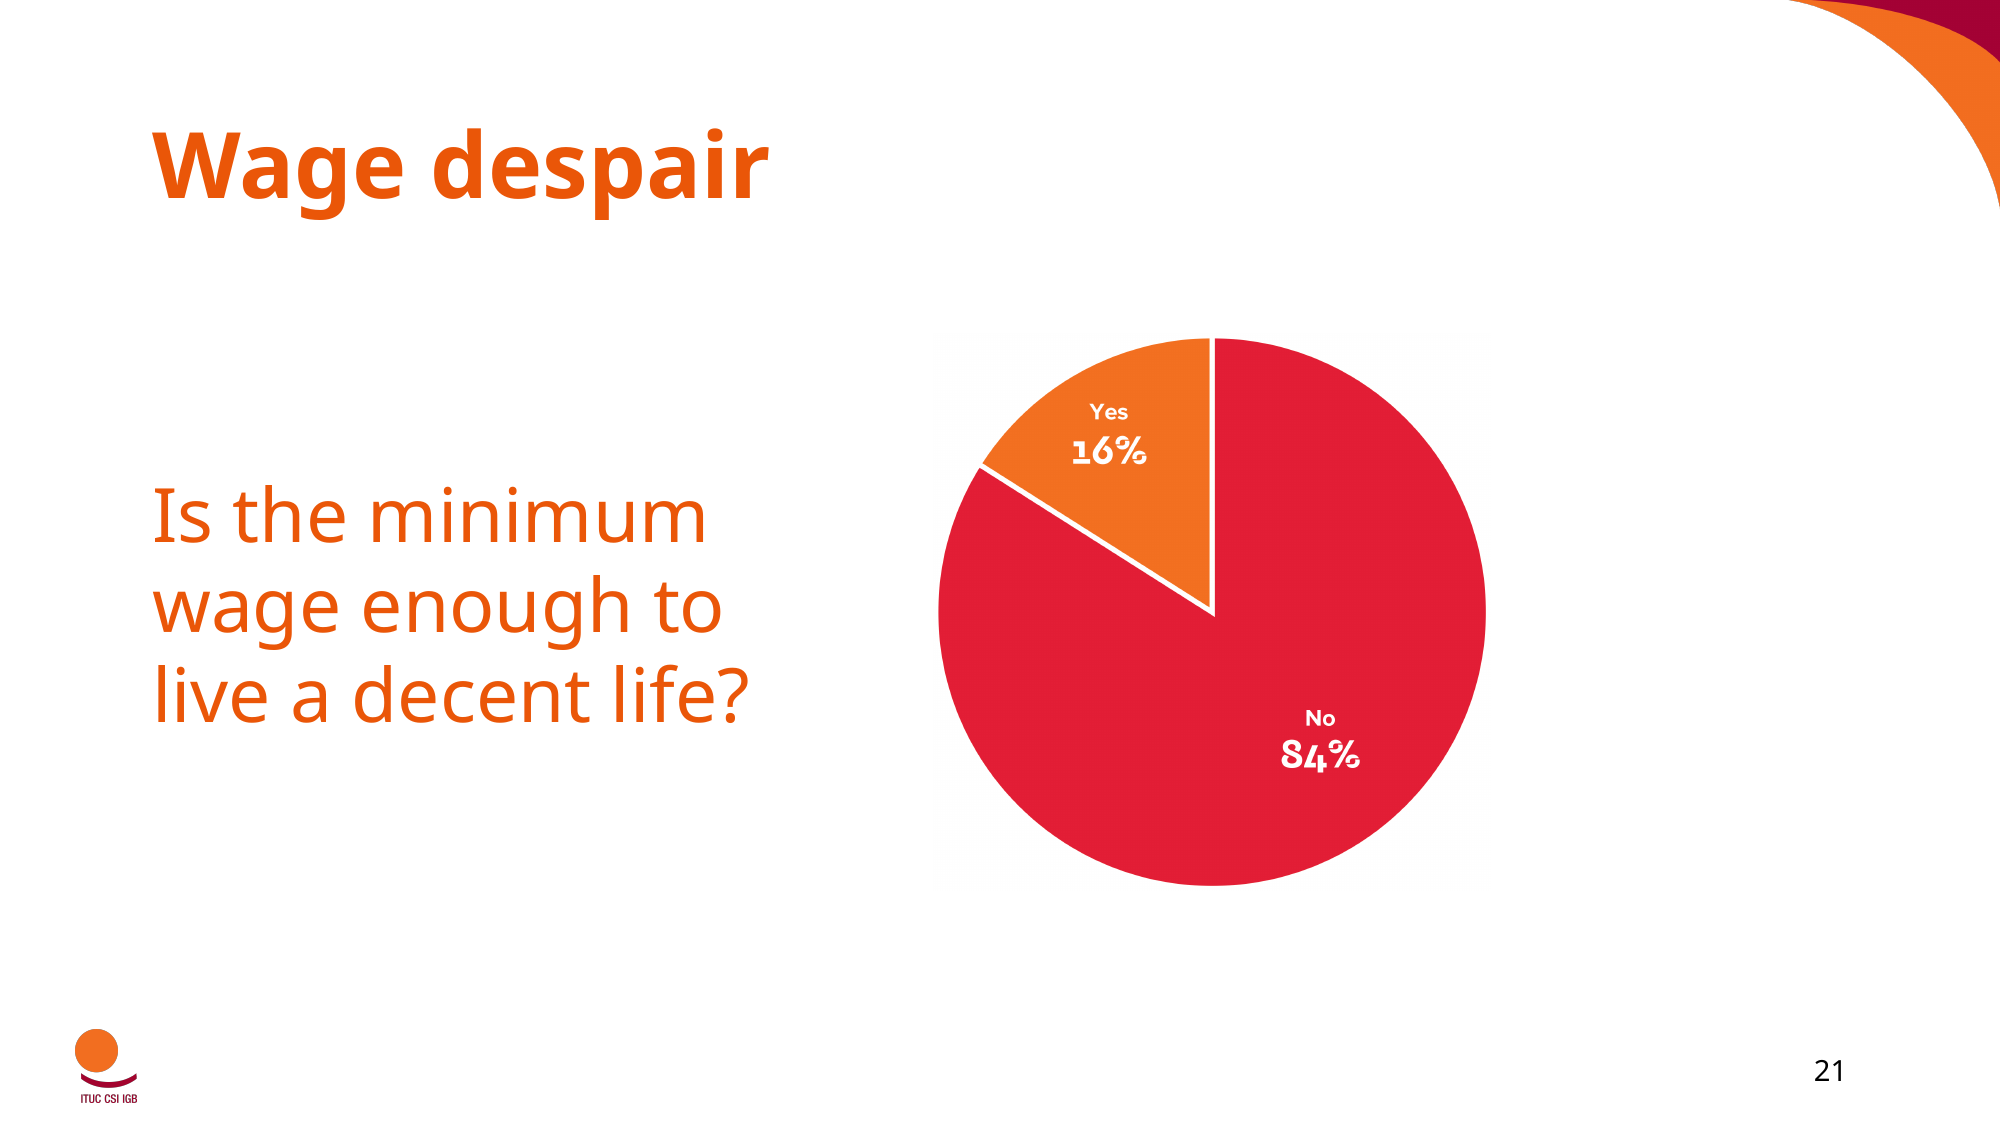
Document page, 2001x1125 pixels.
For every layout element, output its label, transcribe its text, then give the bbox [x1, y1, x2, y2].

picture [933, 333, 1491, 891]
text_box Is the minimum wage enough to live a decent life? [137, 460, 791, 745]
picture [75, 1029, 138, 1103]
title Wage despair [137, 59, 1863, 278]
picture [1767, 0, 2000, 232]
